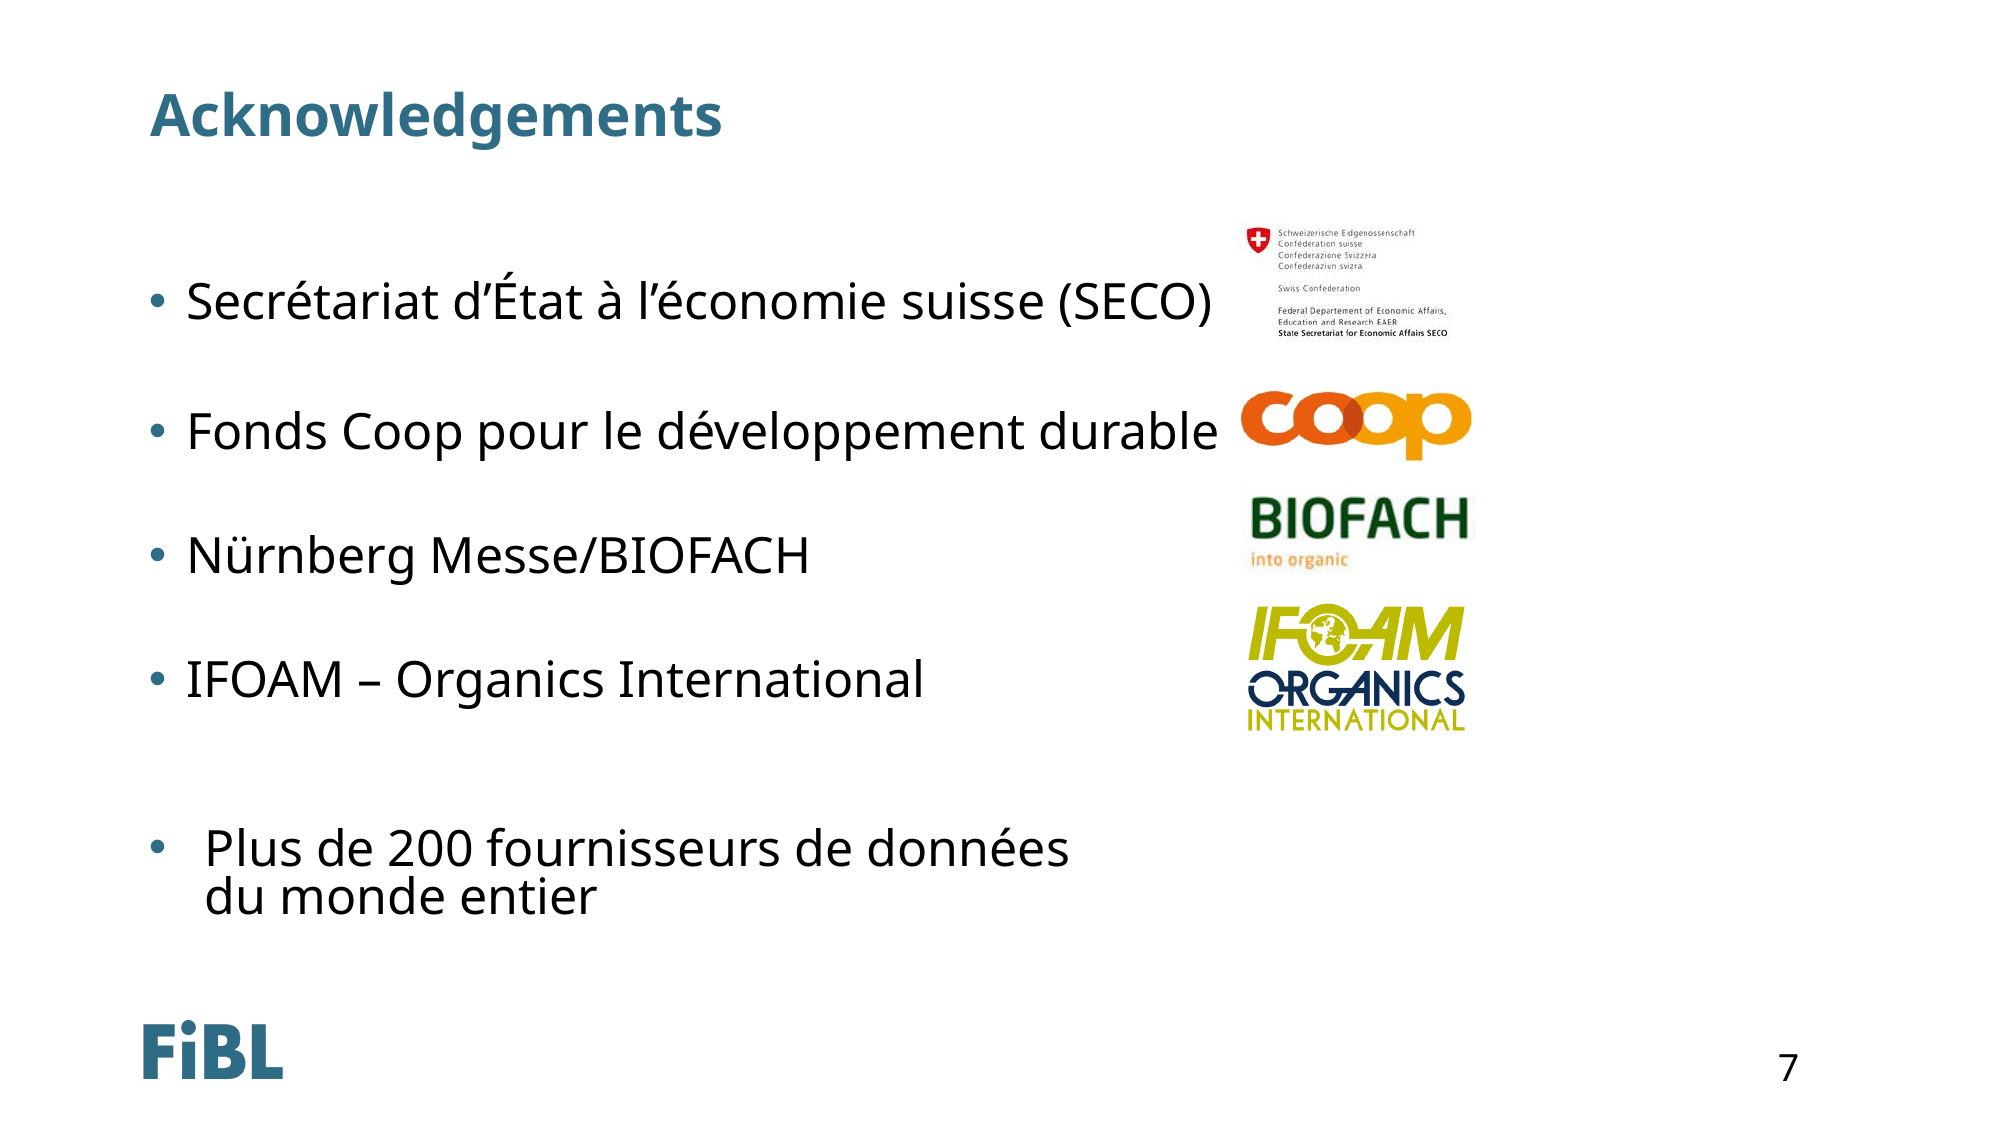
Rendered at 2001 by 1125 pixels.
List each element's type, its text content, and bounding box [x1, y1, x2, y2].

picture [1238, 219, 1475, 346]
title Acknowledgements [135, 66, 1865, 170]
list Secrétariat d’État à l’économie suisse (SECO) Fonds Coop pour le développement durable Nürnberg Messe/BIOFACH IFOAM – Organics International Plus de 200 fournisseurs de données du monde entier [133, 268, 1867, 976]
picture [1238, 383, 1475, 465]
picture [1238, 601, 1475, 733]
picture [143, 1020, 283, 1079]
picture [1238, 471, 1475, 588]
